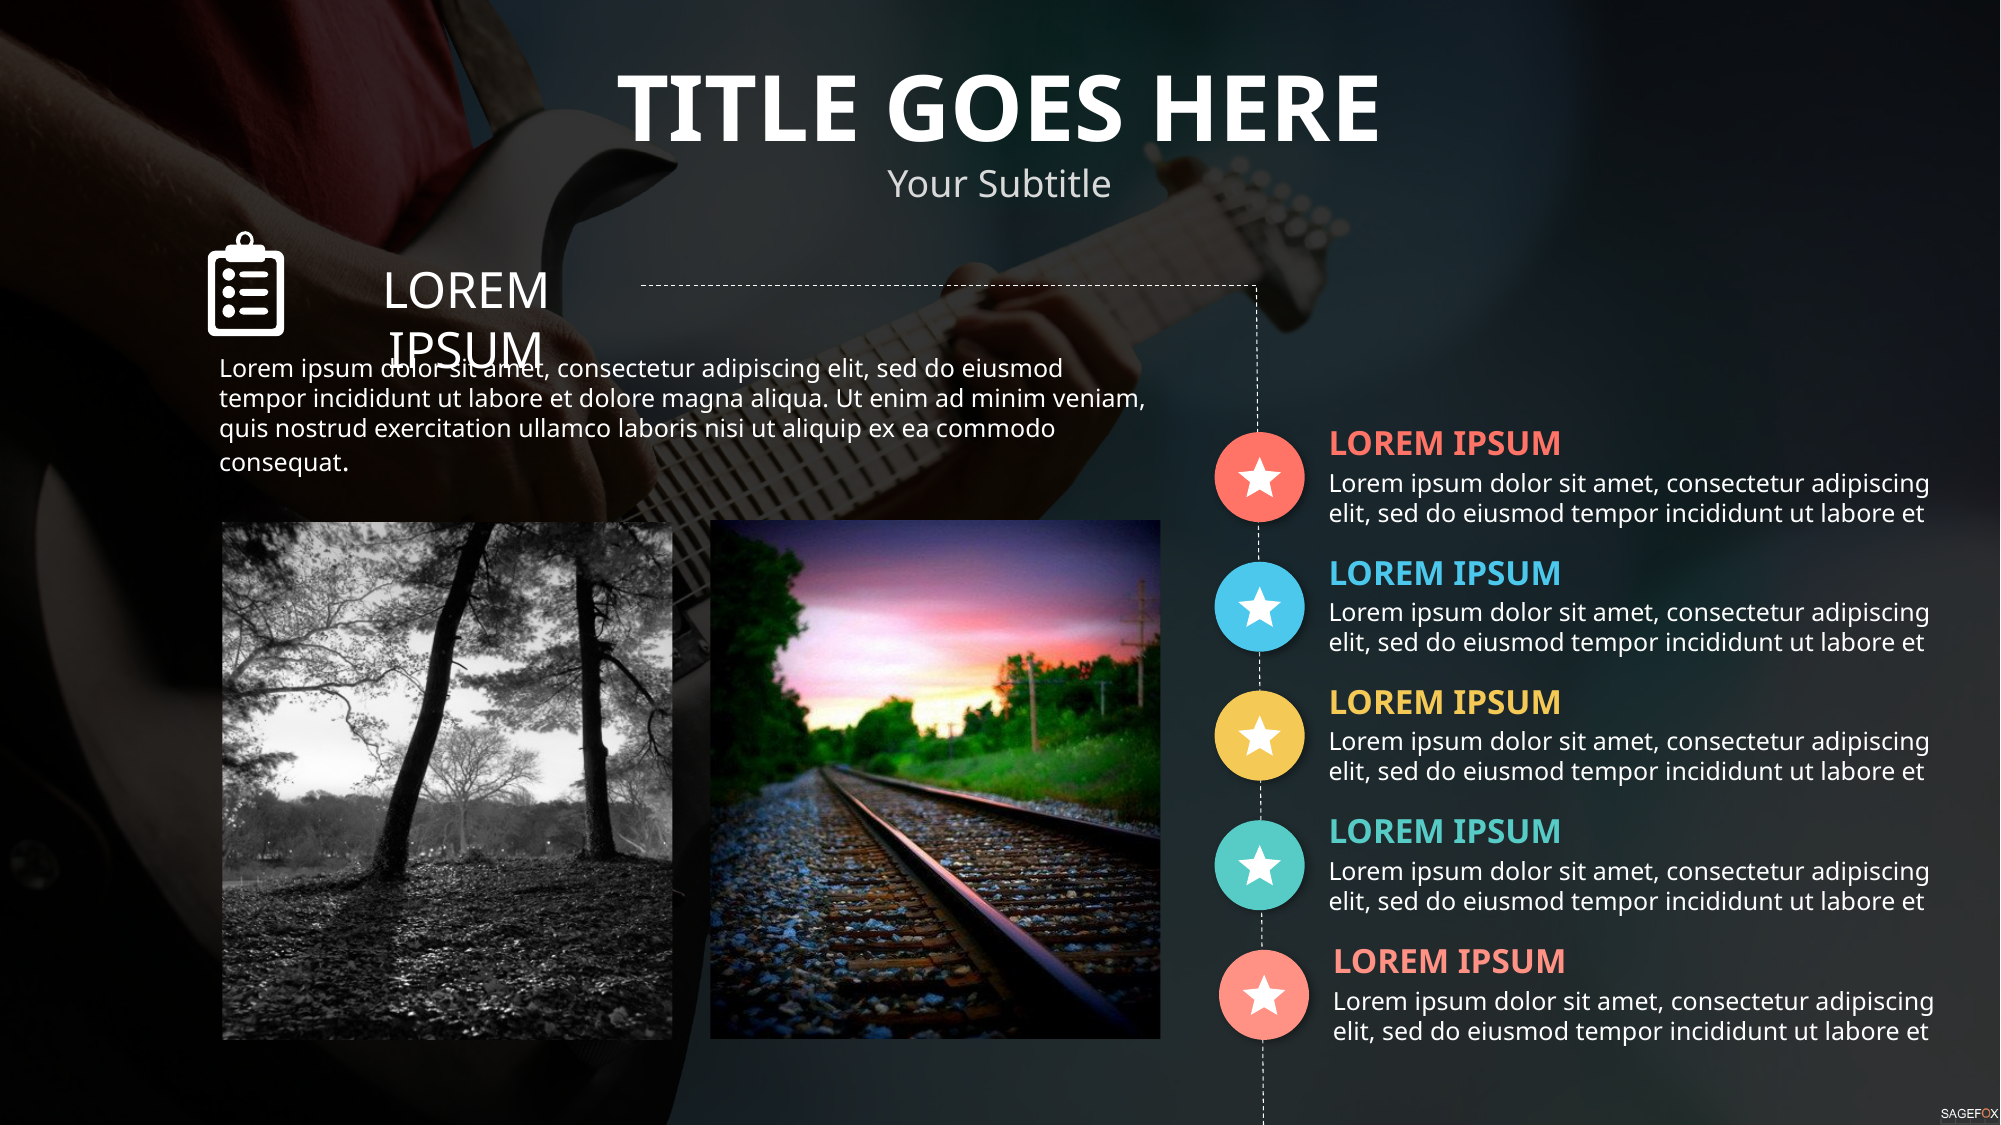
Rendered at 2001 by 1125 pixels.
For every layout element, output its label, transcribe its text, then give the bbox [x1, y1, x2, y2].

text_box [1256, 1040, 1264, 1125]
text_box LOREM IPSUM [292, 250, 642, 344]
text_box LOREM IPSUM Lorem ipsum dolor sit amet, consectetur adipiscing elit, sed do eiusmod tempor incididunt ut labore et [1318, 546, 1953, 662]
text_box Lorem ipsum dolor sit amet, consectetur adipiscing elit, sed do eiusmod tempor incididunt ut labore et dolore magna aliqua. Ut enim ad minim veniam, quis nostrud exercitation ullamco laboris nisi ut aliquip ex ea commodo consequat. [204, 344, 1168, 485]
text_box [1214, 432, 1305, 523]
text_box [1214, 561, 1305, 652]
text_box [1256, 781, 1264, 820]
text_box LOREM IPSUM Lorem ipsum dolor sit amet, consectetur adipiscing elit, sed do eiusmod tempor incididunt ut labore et [1318, 417, 1953, 533]
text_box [1214, 820, 1305, 911]
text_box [1256, 523, 1264, 561]
text_box [709, 520, 1161, 1039]
text_box LOREM IPSUM Lorem ipsum dolor sit amet, consectetur adipiscing elit, sed do eiusmod tempor incididunt ut labore et [1318, 675, 1953, 791]
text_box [207, 231, 285, 337]
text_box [1256, 652, 1264, 690]
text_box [1256, 911, 1264, 949]
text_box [1256, 287, 1264, 432]
text_box LOREM IPSUM Lorem ipsum dolor sit amet, consectetur adipiscing elit, sed do eiusmod tempor incididunt ut labore et [1322, 935, 1958, 1050]
text_box TITLE GOES HERE Your Subtitle [548, 42, 1452, 212]
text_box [1218, 949, 1309, 1040]
text_box LOREM IPSUM Lorem ipsum dolor sit amet, consectetur adipiscing elit, sed do eiusmod tempor incididunt ut labore et [1318, 805, 1953, 921]
picture [0, 0, 2001, 1125]
text_box [221, 521, 673, 1041]
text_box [1214, 690, 1305, 781]
